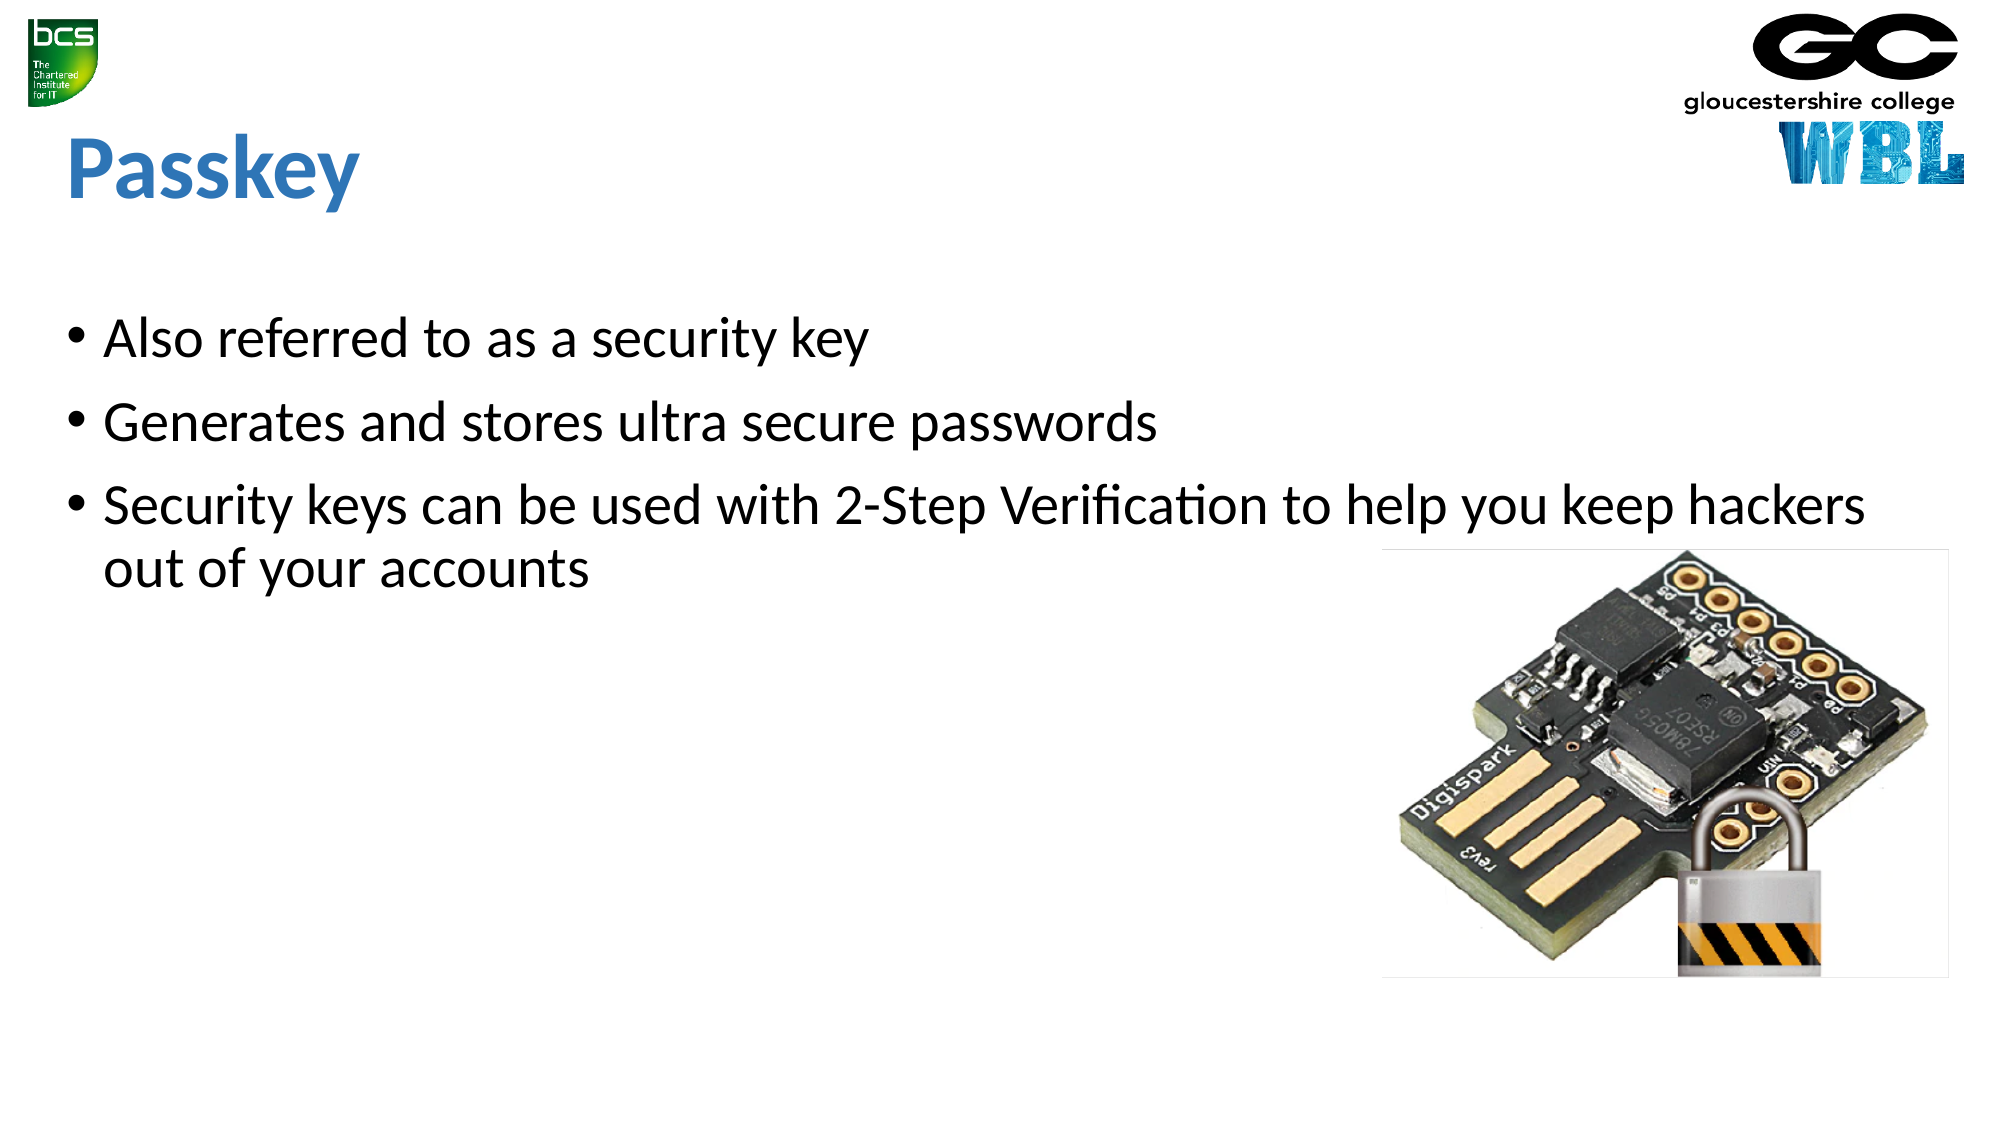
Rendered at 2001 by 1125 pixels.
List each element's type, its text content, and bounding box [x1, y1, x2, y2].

picture [1382, 549, 1949, 978]
picture [1953, 163, 1959, 172]
picture [1674, 5, 1964, 155]
title Passkey [51, 59, 1953, 278]
picture [28, 19, 98, 107]
list Also referred to as a security key Generates and stores ultra secure passwords Security keys can be used with 2-Step Verification to help you keep hackers out of your accounts [51, 299, 1953, 1110]
